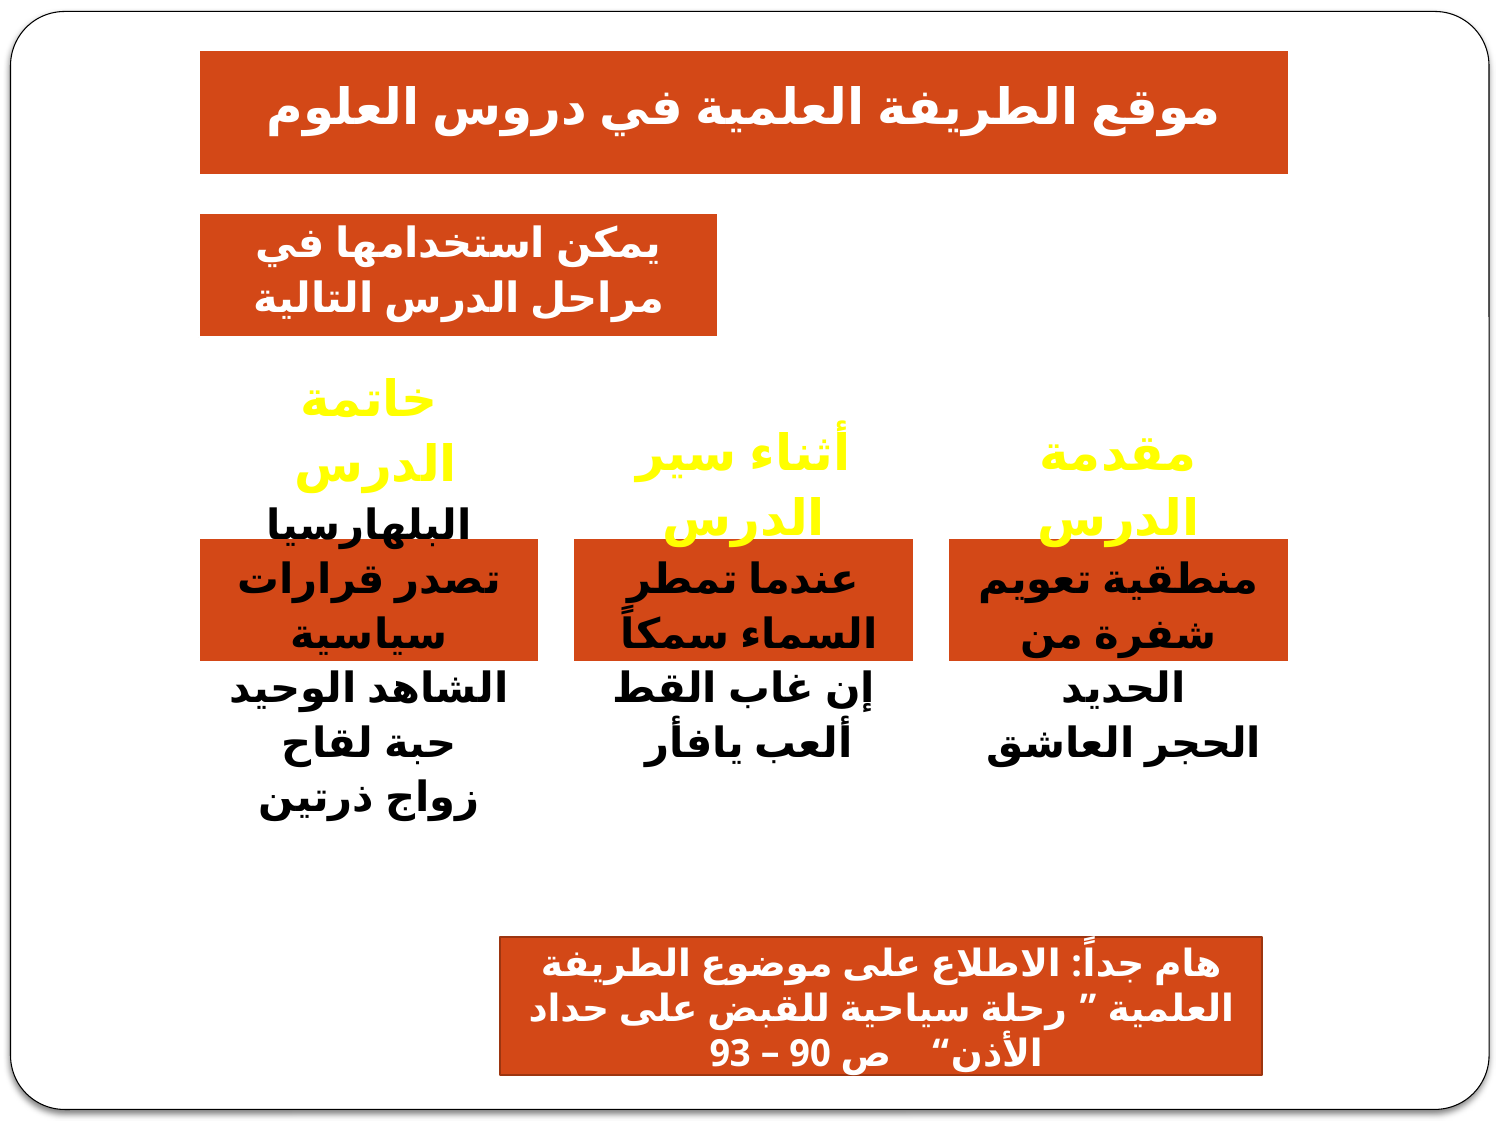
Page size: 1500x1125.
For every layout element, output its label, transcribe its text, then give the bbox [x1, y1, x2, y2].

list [62, 49, 1426, 988]
text_box هام جداً: الاطلاع على موضوع الطريفة العلمية ” رحلة سياحية للقبض على حداد الأذن“ ص 90 – 93 [499, 996, 1263, 1076]
